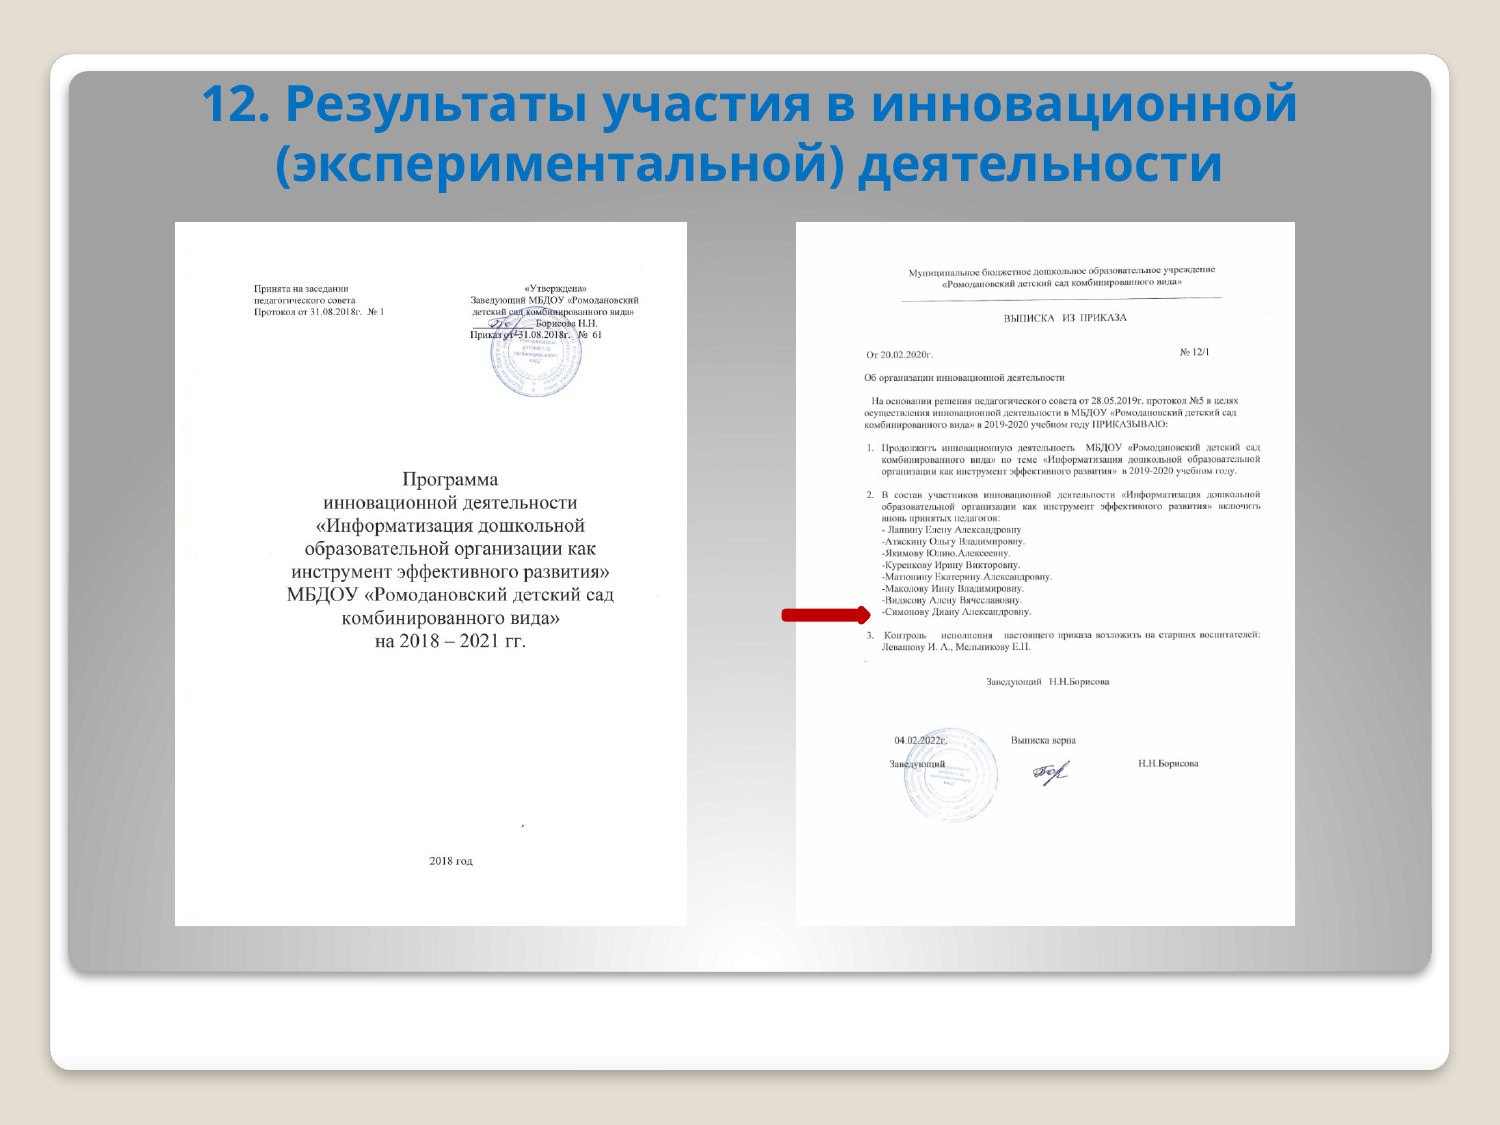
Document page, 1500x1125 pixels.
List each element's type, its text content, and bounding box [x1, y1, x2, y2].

picture [175, 222, 687, 926]
title 12. Результаты участия в инновационной (экспериментальной) деятельности [0, 35, 1500, 200]
text_box [781, 608, 789, 622]
picture [796, 222, 1295, 926]
